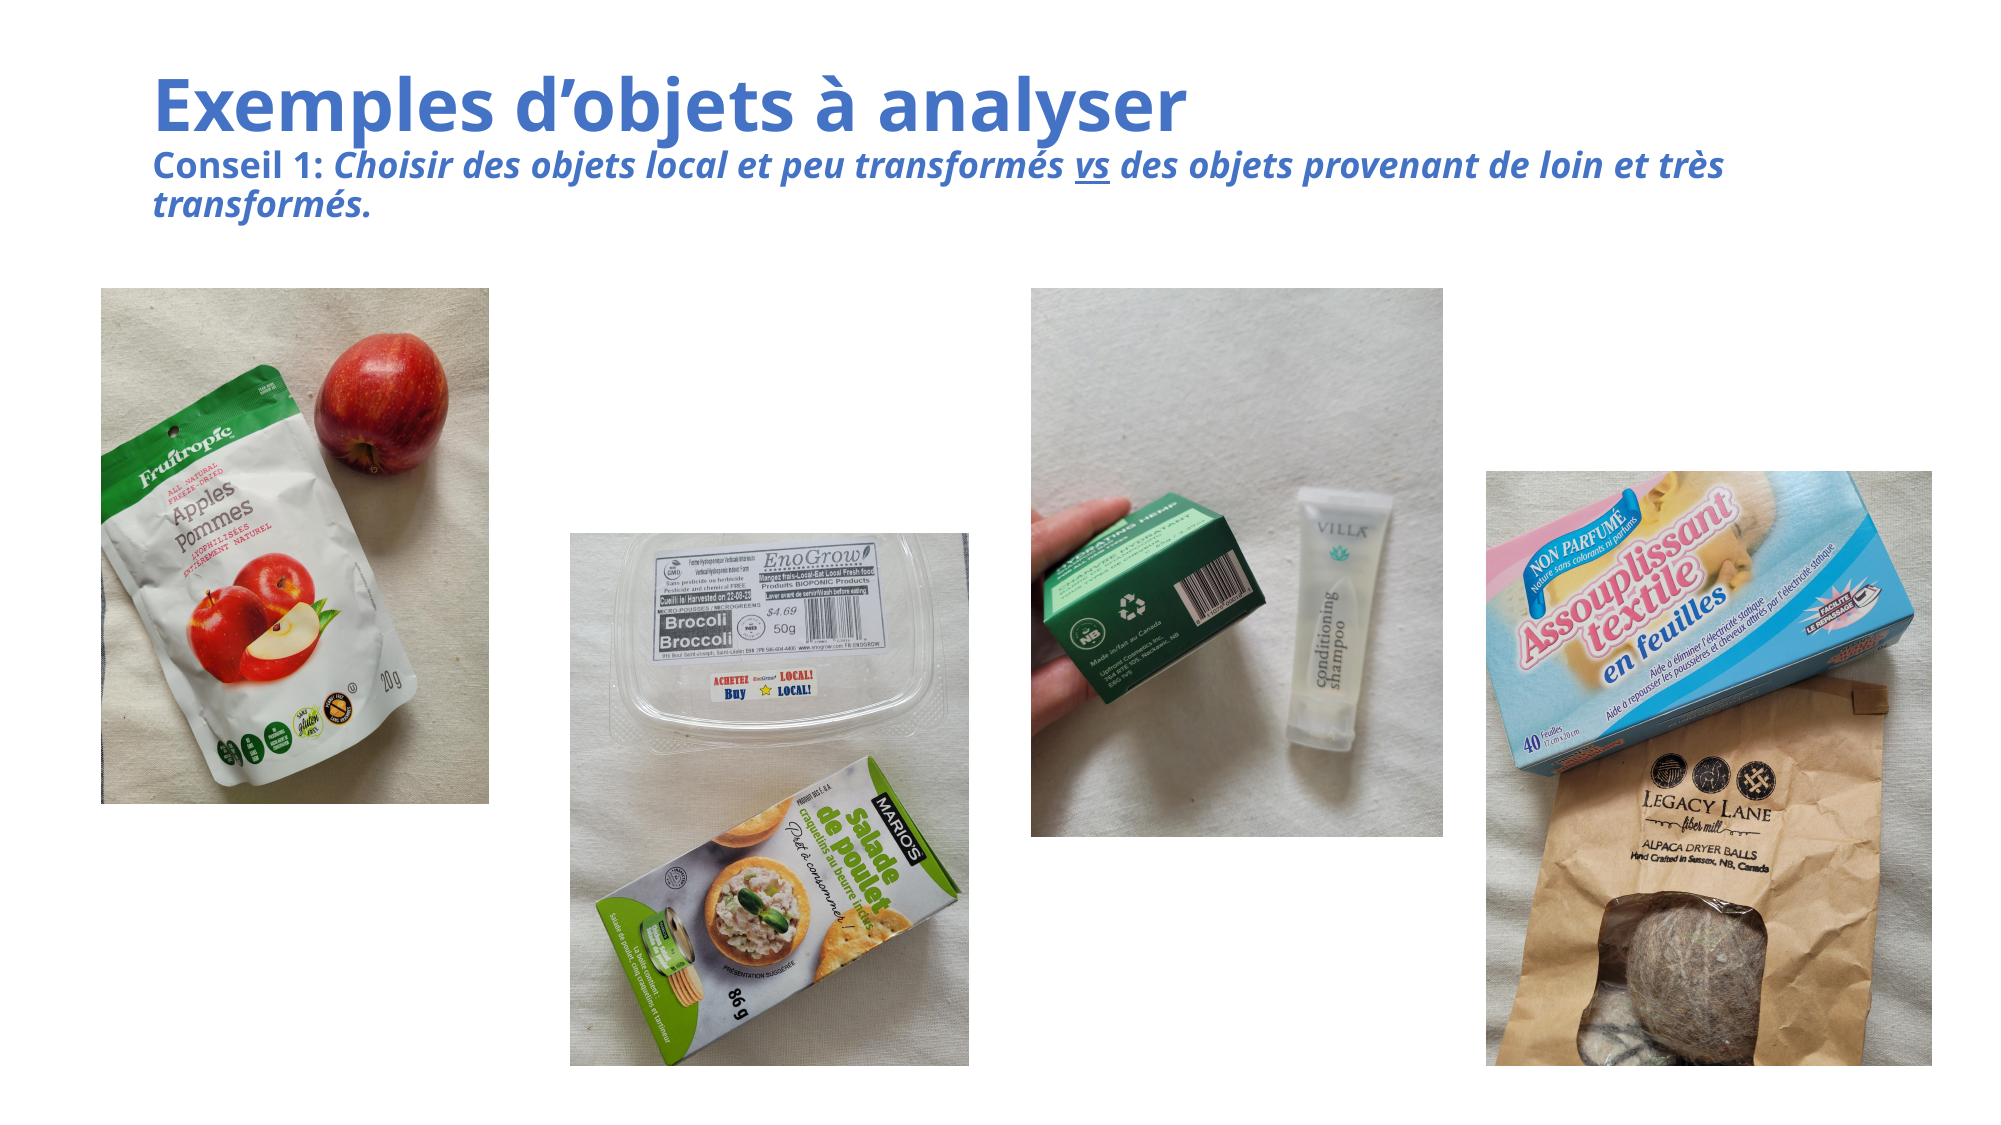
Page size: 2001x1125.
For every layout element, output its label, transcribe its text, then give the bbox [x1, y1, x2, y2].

title Exemples d’objets à analyser Conseil 1: Choisir des objets local et peu transformés vs des objets provenant de loin et très transformés. [137, 59, 1863, 278]
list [101, 288, 489, 804]
picture [570, 533, 969, 1066]
picture [1031, 287, 1443, 837]
picture [1486, 471, 1932, 1066]
